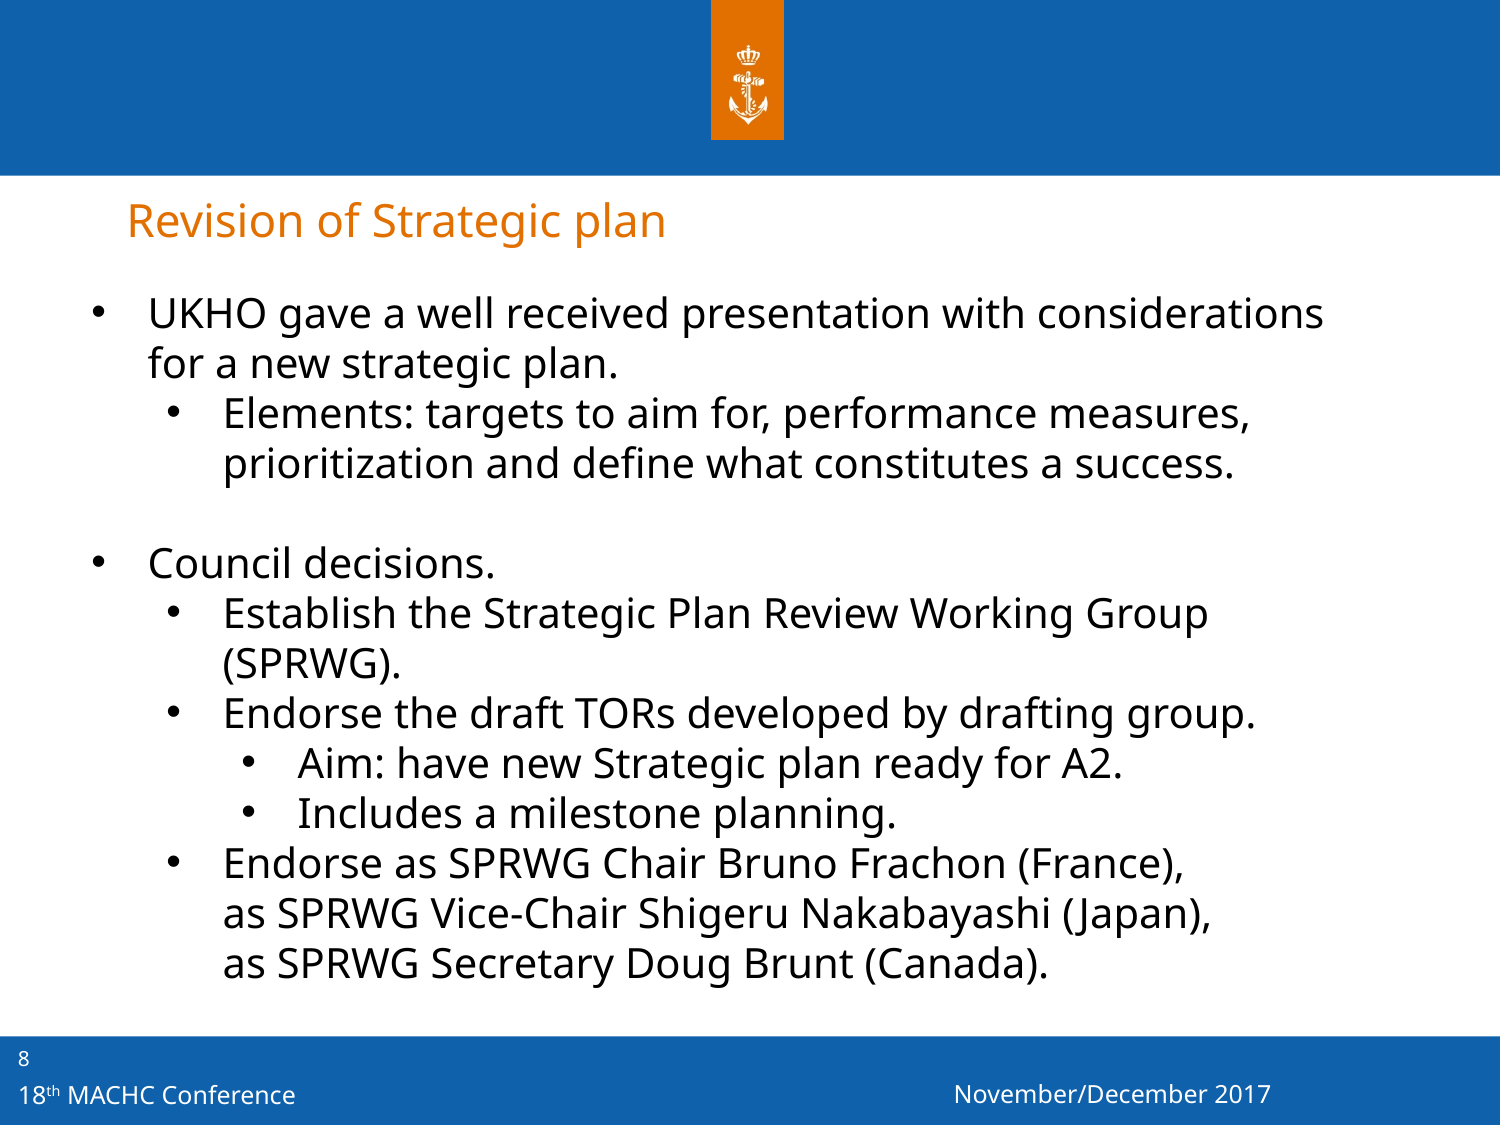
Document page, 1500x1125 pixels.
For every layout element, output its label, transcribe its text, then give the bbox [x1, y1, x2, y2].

picture [711, 0, 784, 140]
text_box UKHO gave a well received presentation with considerations for a new strategic plan. Elements: targets to aim for, performance measures, prioritization and define what constitutes a success. Council decisions. Establish the Strategic Plan Review Working Group (SPRWG). Endorse the draft TORs developed by drafting group. Aim: have new Strategic plan ready for A2. Includes a milestone planning. Endorse as SPRWG Chair Bruno Frachon (France), as SPRWG Vice-Chair Shigeru Nakabayashi (Japan), as SPRWG Secretary Doug Brunt (Canada). [76, 278, 1388, 1044]
text_box Revision of Strategic plan [111, 184, 683, 255]
